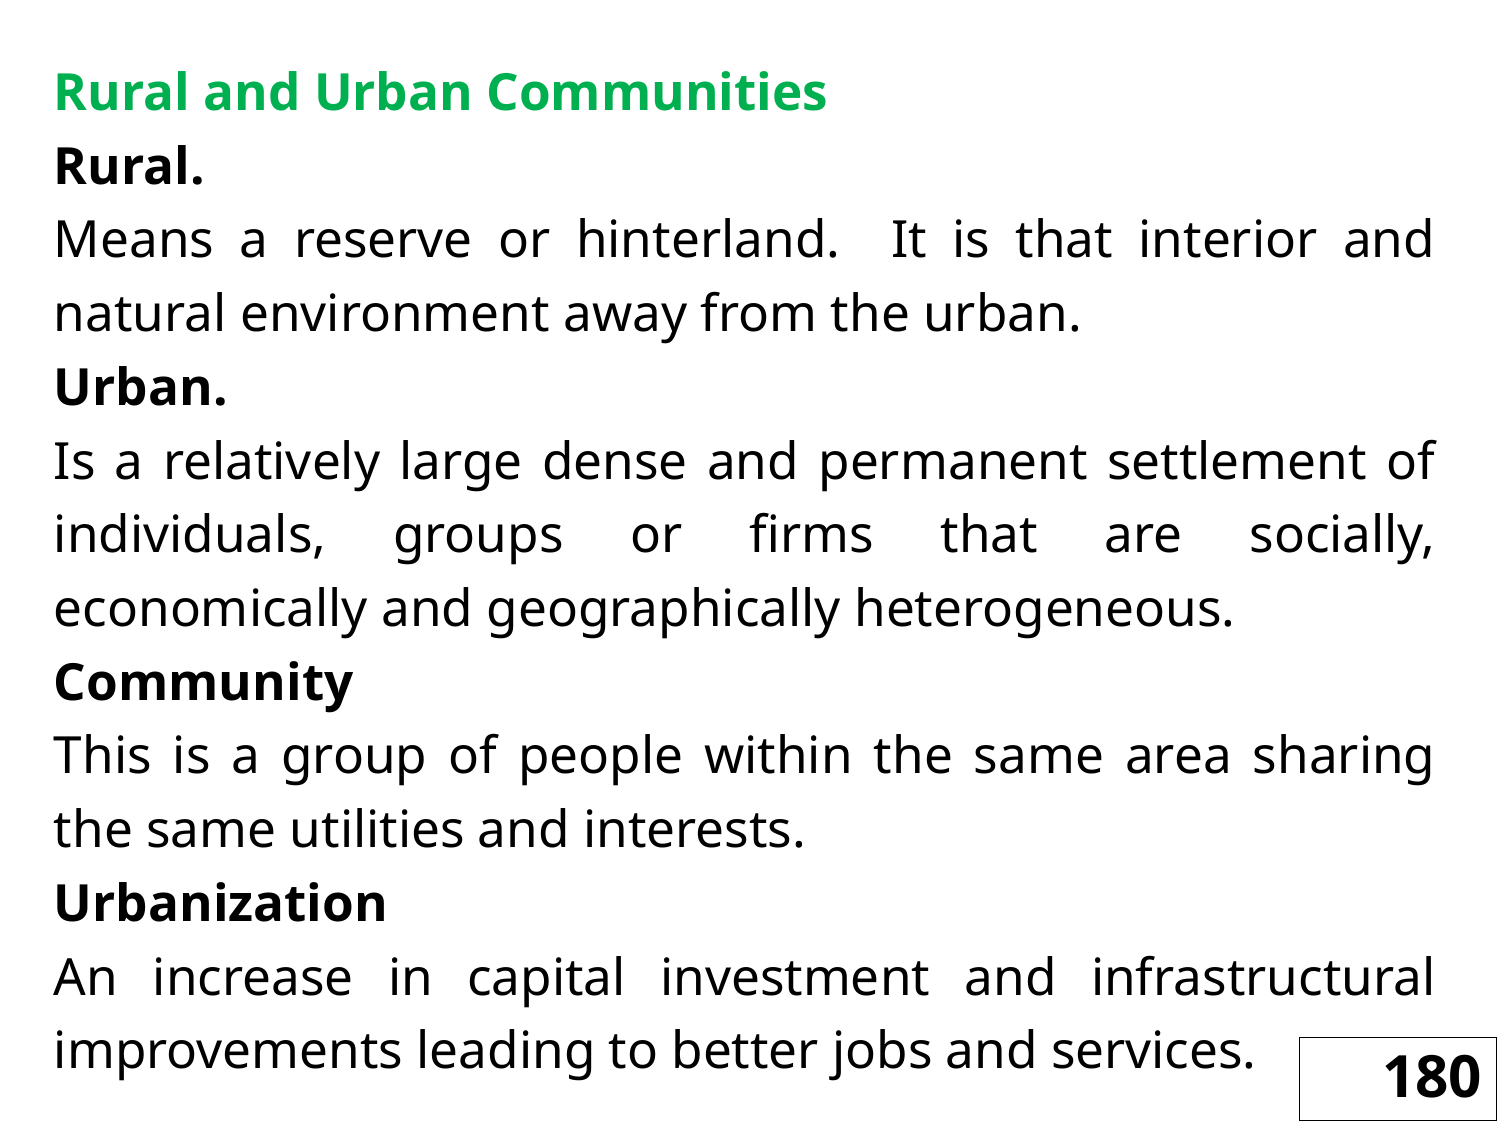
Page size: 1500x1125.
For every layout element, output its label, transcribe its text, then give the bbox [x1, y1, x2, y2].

list Rural and Urban Communities Rural. Means a reserve or hinterland. It is that interior and natural environment away from the urban. Urban. Is a relatively large dense and permanent settlement of individuals, groups or firms that are socially, economically and geographically heterogeneous. Community This is a group of people within the same area sharing the same utilities and interests. Urbanization An increase in capital investment and infrastructural improvements leading to better jobs and services. [39, 39, 1452, 1097]
slide_number 180 [1299, 1037, 1497, 1121]
